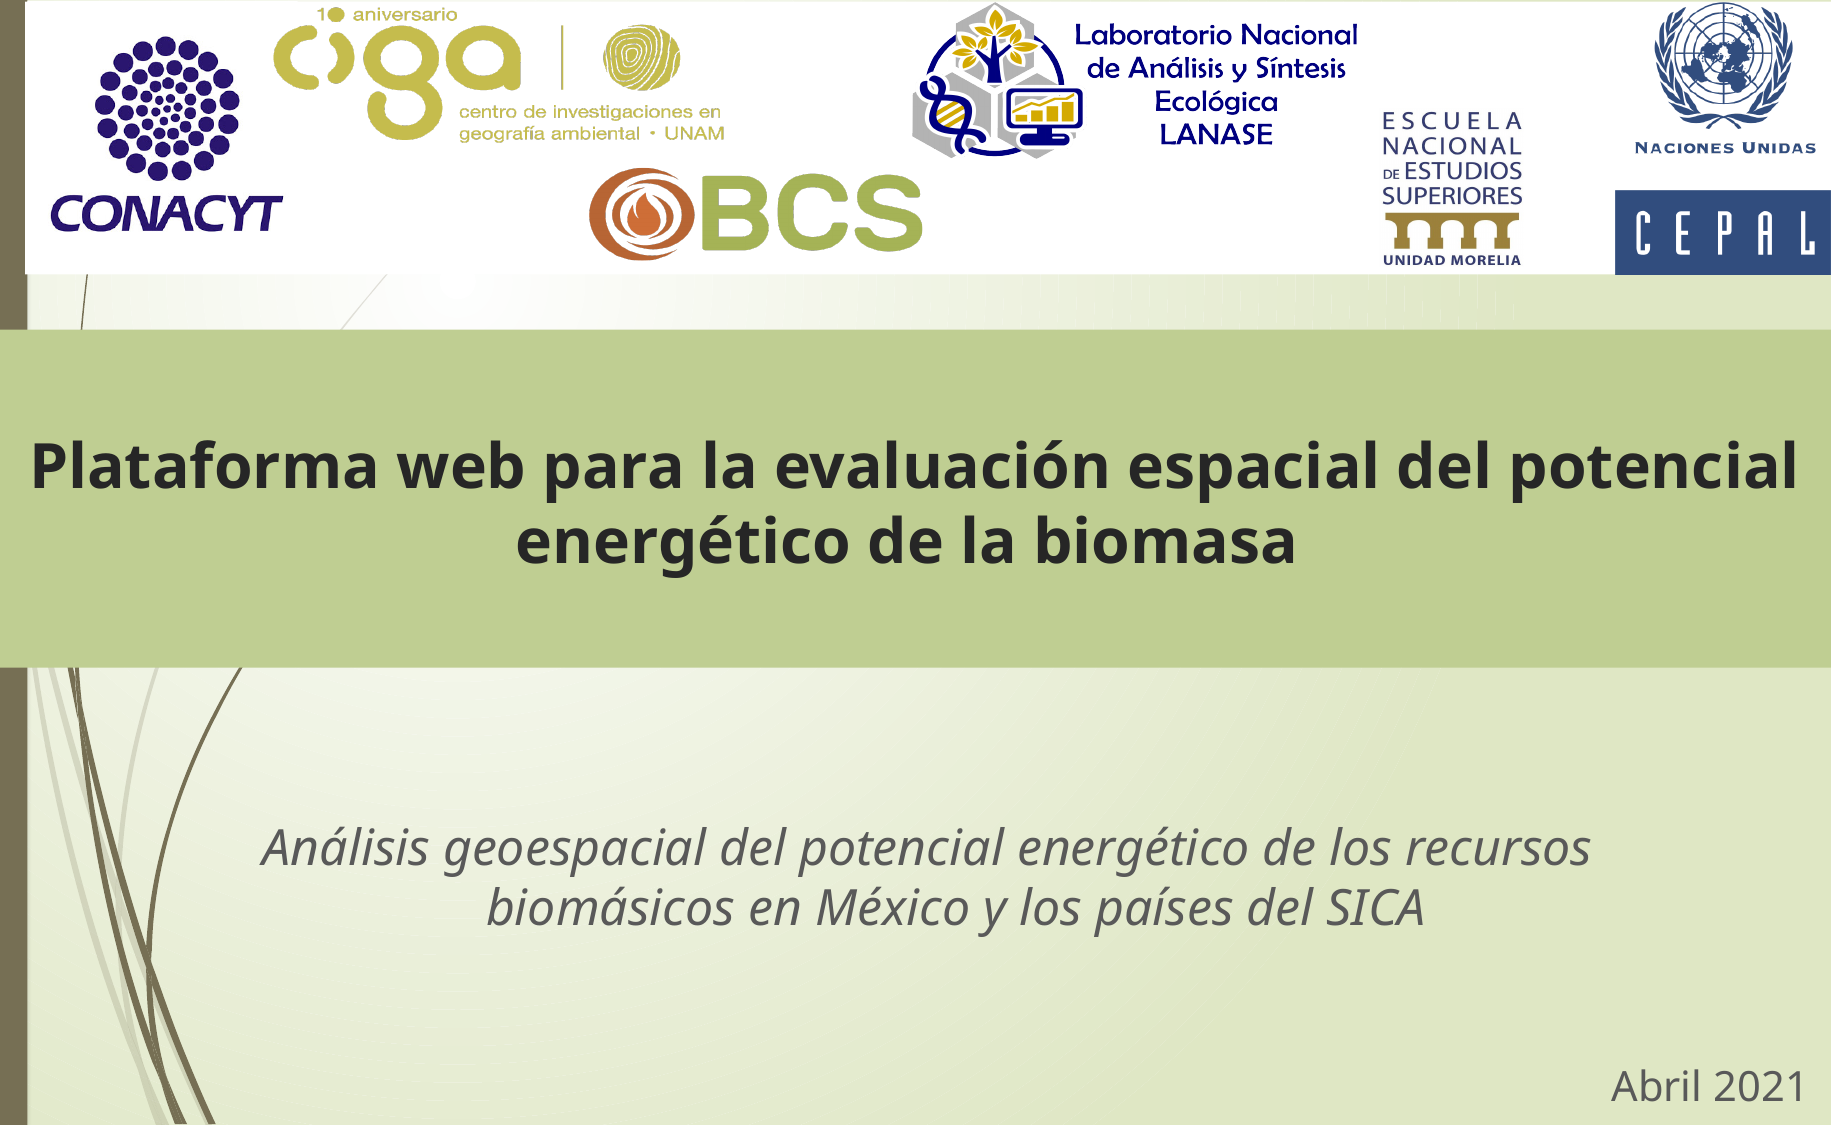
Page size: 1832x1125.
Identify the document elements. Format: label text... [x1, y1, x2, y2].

picture [571, 1, 1357, 273]
picture [1379, 107, 1524, 267]
title Plataforma web para la evaluación espacial del potencial energético de la biomasa [0, 320, 1831, 659]
picture [1615, 1, 1831, 275]
picture [26, 1, 725, 271]
text_box Análisis geoespacial del potencial energético de los recursos biomásicos en México y los países del SICA [189, 808, 1667, 887]
list Abril 2021 [980, 980, 1825, 1122]
text_box [295, 0, 1831, 276]
text_box [0, 659, 1831, 669]
